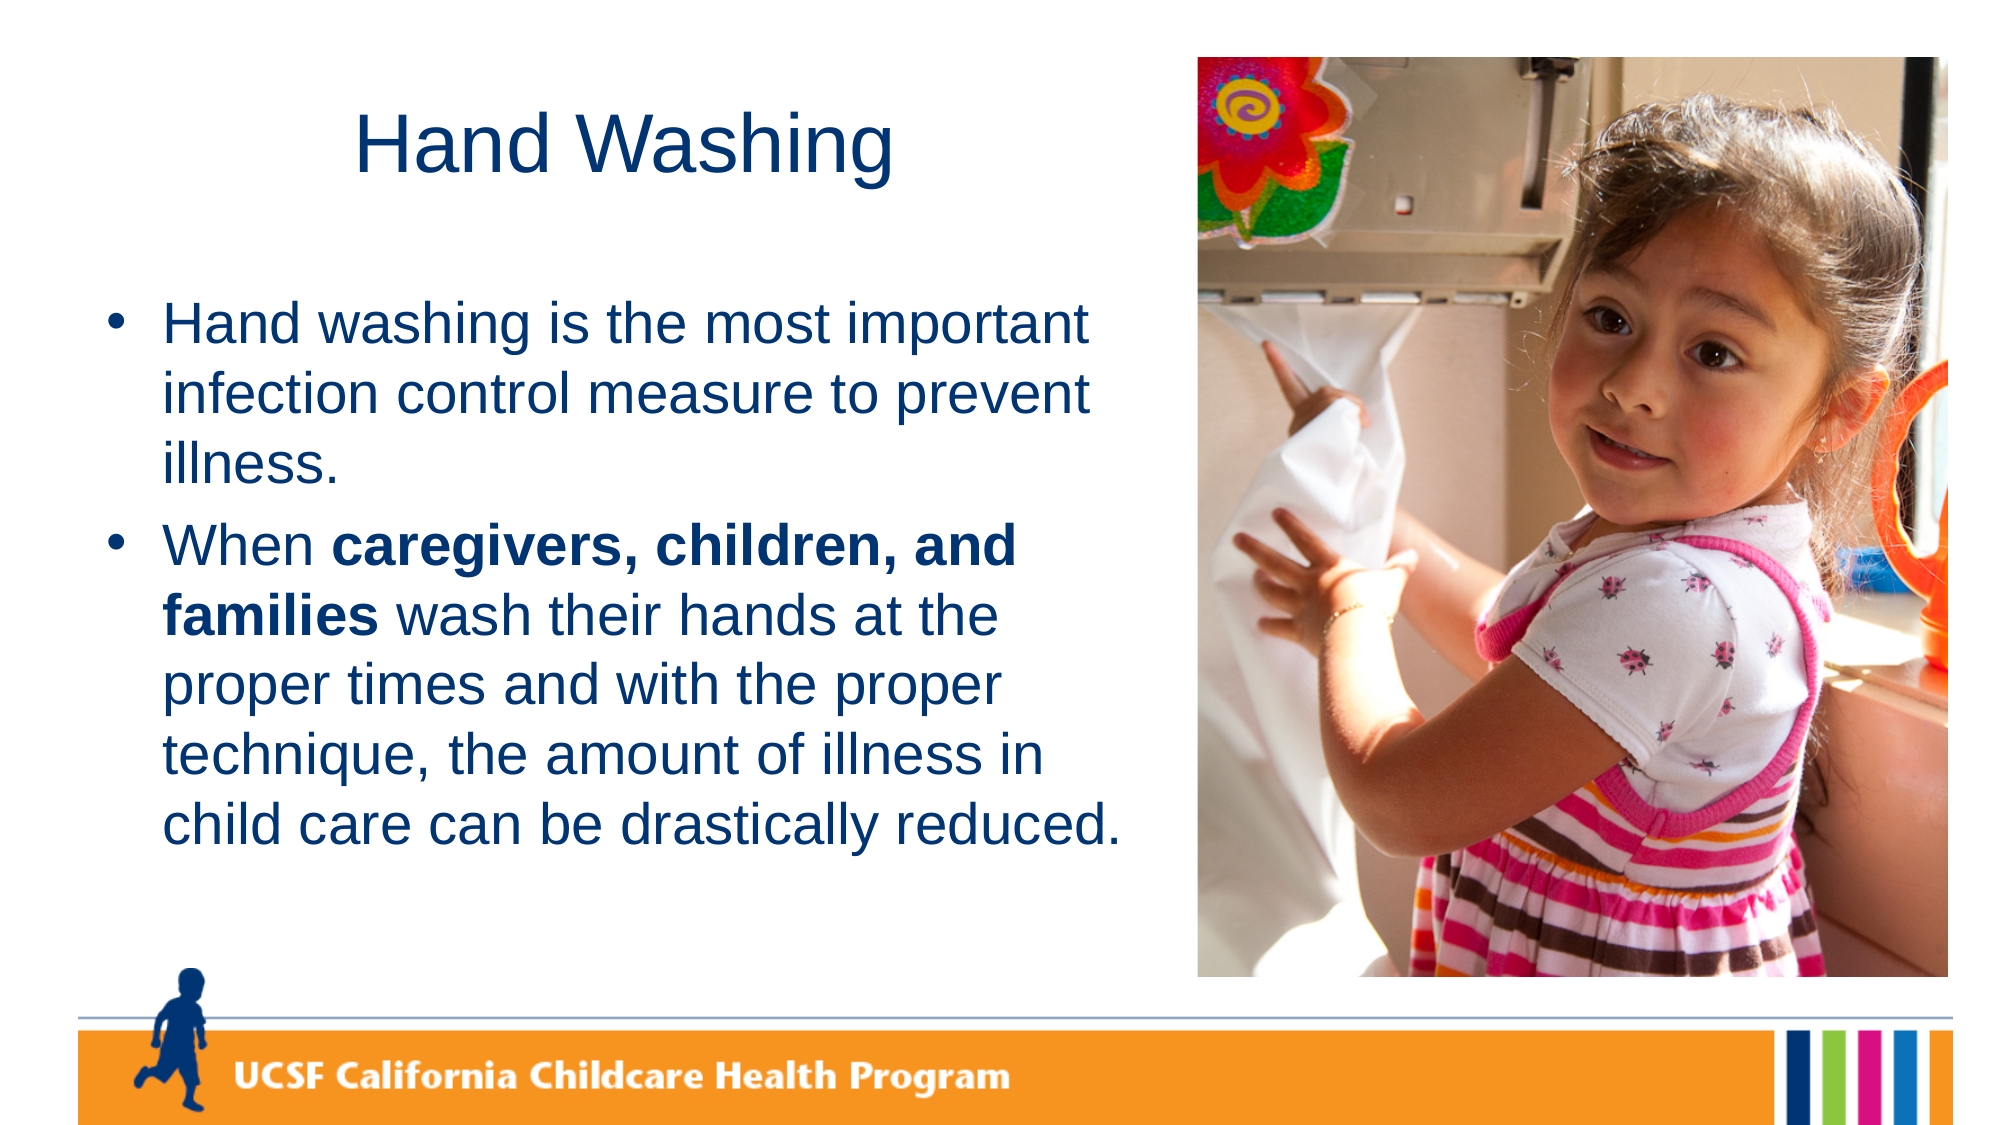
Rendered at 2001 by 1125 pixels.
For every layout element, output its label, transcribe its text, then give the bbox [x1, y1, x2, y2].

picture [78, 57, 1953, 1125]
list Hand washing is the most important infection control measure to prevent illness. When caregivers, children, and families wash their hands at the proper times and with the proper technique, the amount of illness in child care can be drastically reduced. [91, 278, 1189, 947]
title Hand Washing [99, 45, 1150, 233]
